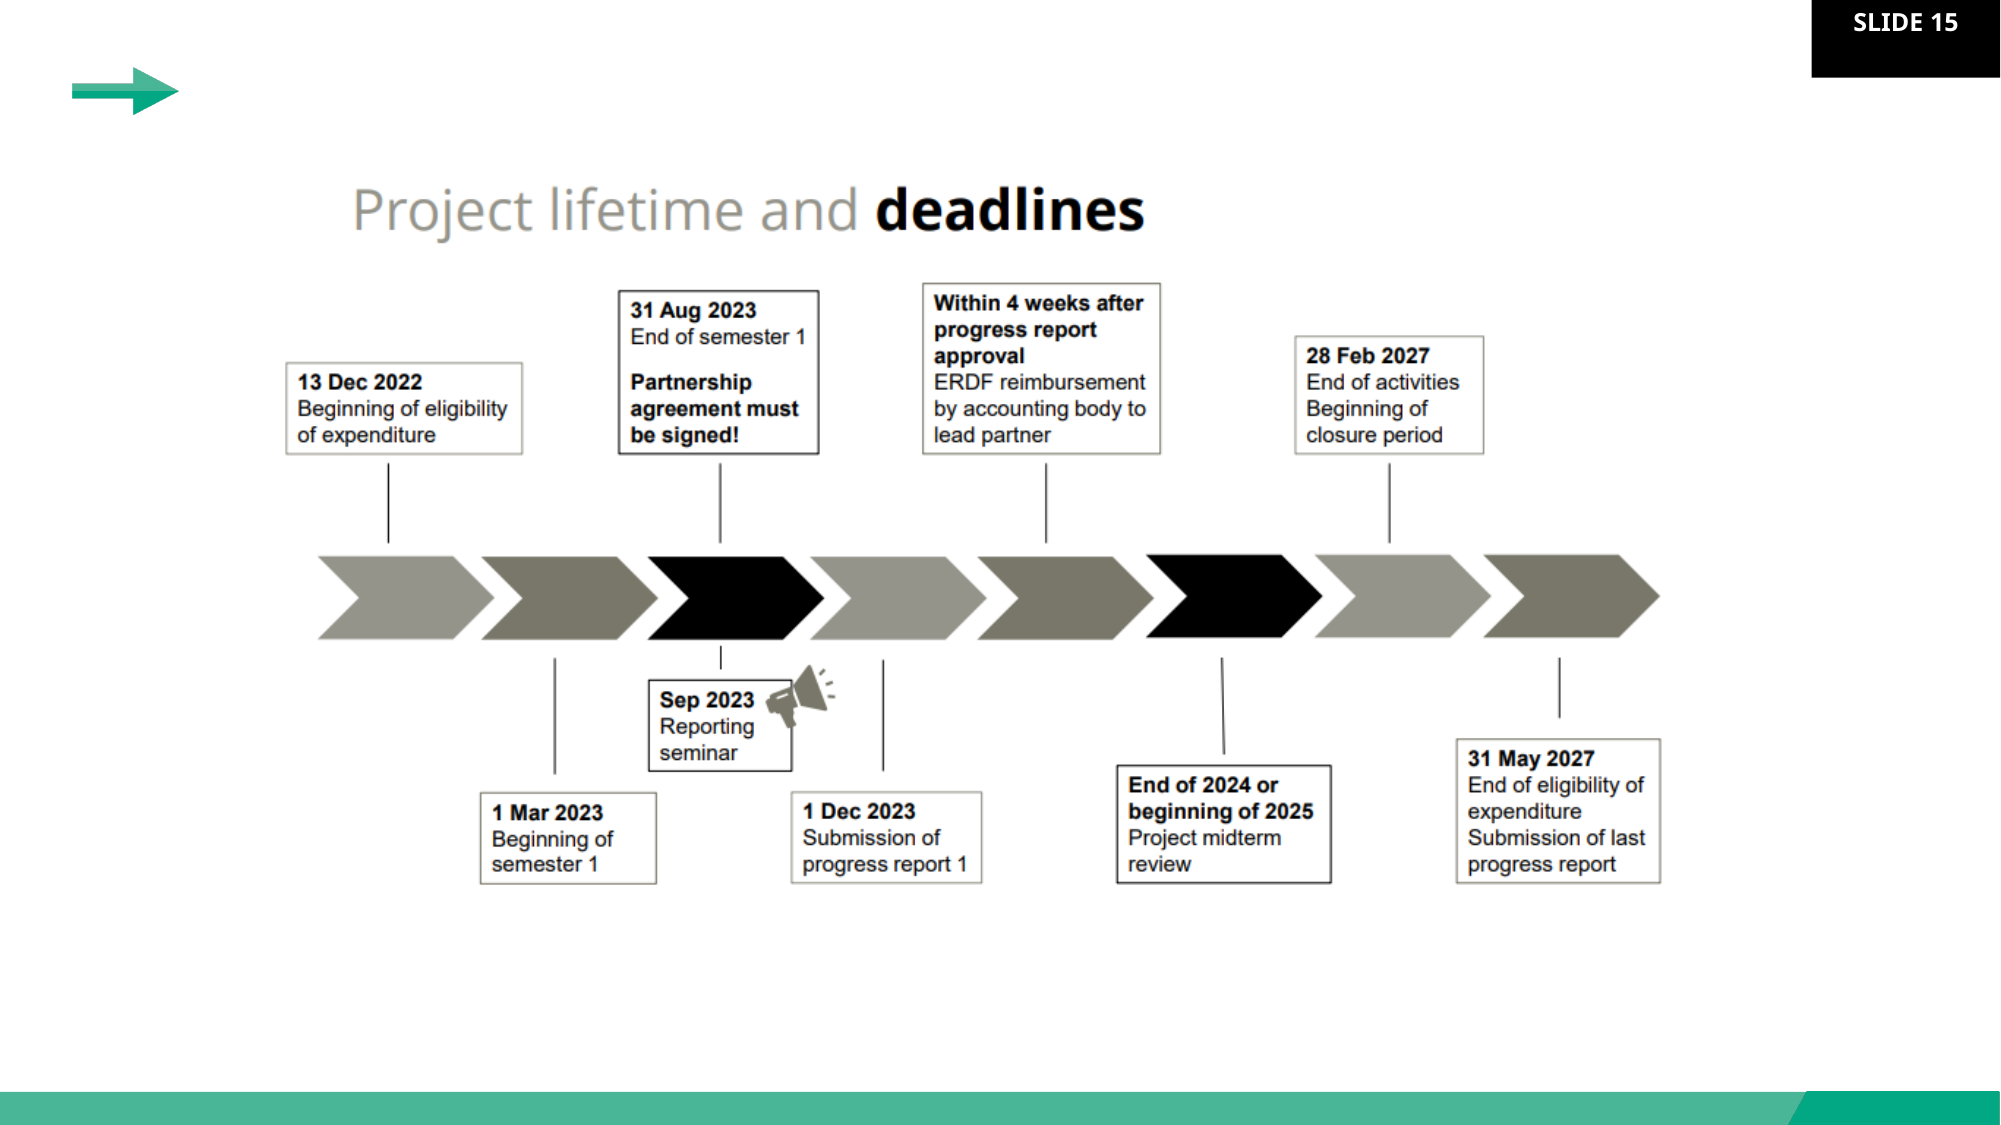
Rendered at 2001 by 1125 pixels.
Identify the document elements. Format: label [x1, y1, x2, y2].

text_box [82, 49, 1479, 157]
picture [1785, 1091, 2000, 1125]
picture [249, 141, 1676, 900]
picture [72, 67, 179, 115]
